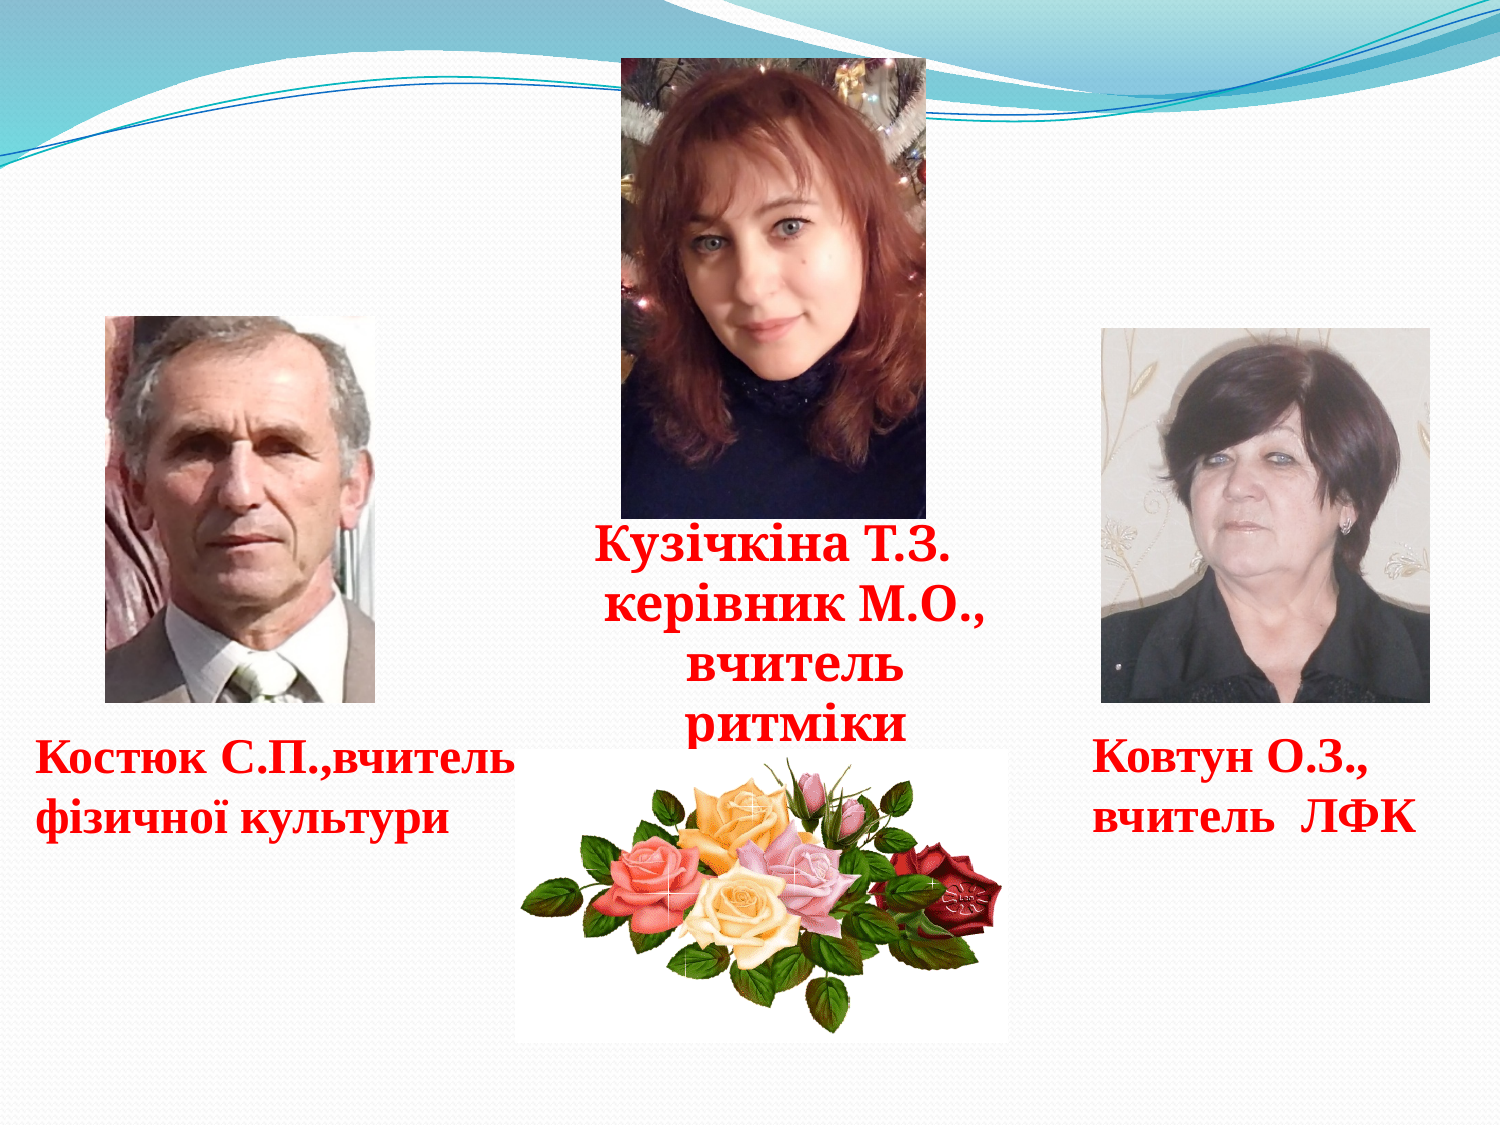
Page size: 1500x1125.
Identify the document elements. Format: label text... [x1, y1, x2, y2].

picture [105, 316, 376, 704]
picture [1101, 327, 1430, 704]
picture [515, 749, 1008, 1044]
text_box Ковтун О.З., вчитель ЛФК [1078, 714, 1477, 850]
list Кузічкіна Т.З. керівник М.О., вчитель ритміки [515, 503, 1032, 598]
title Костюк С.П.,вчитель фізичної культури [35, 738, 586, 844]
picture [620, 58, 926, 519]
